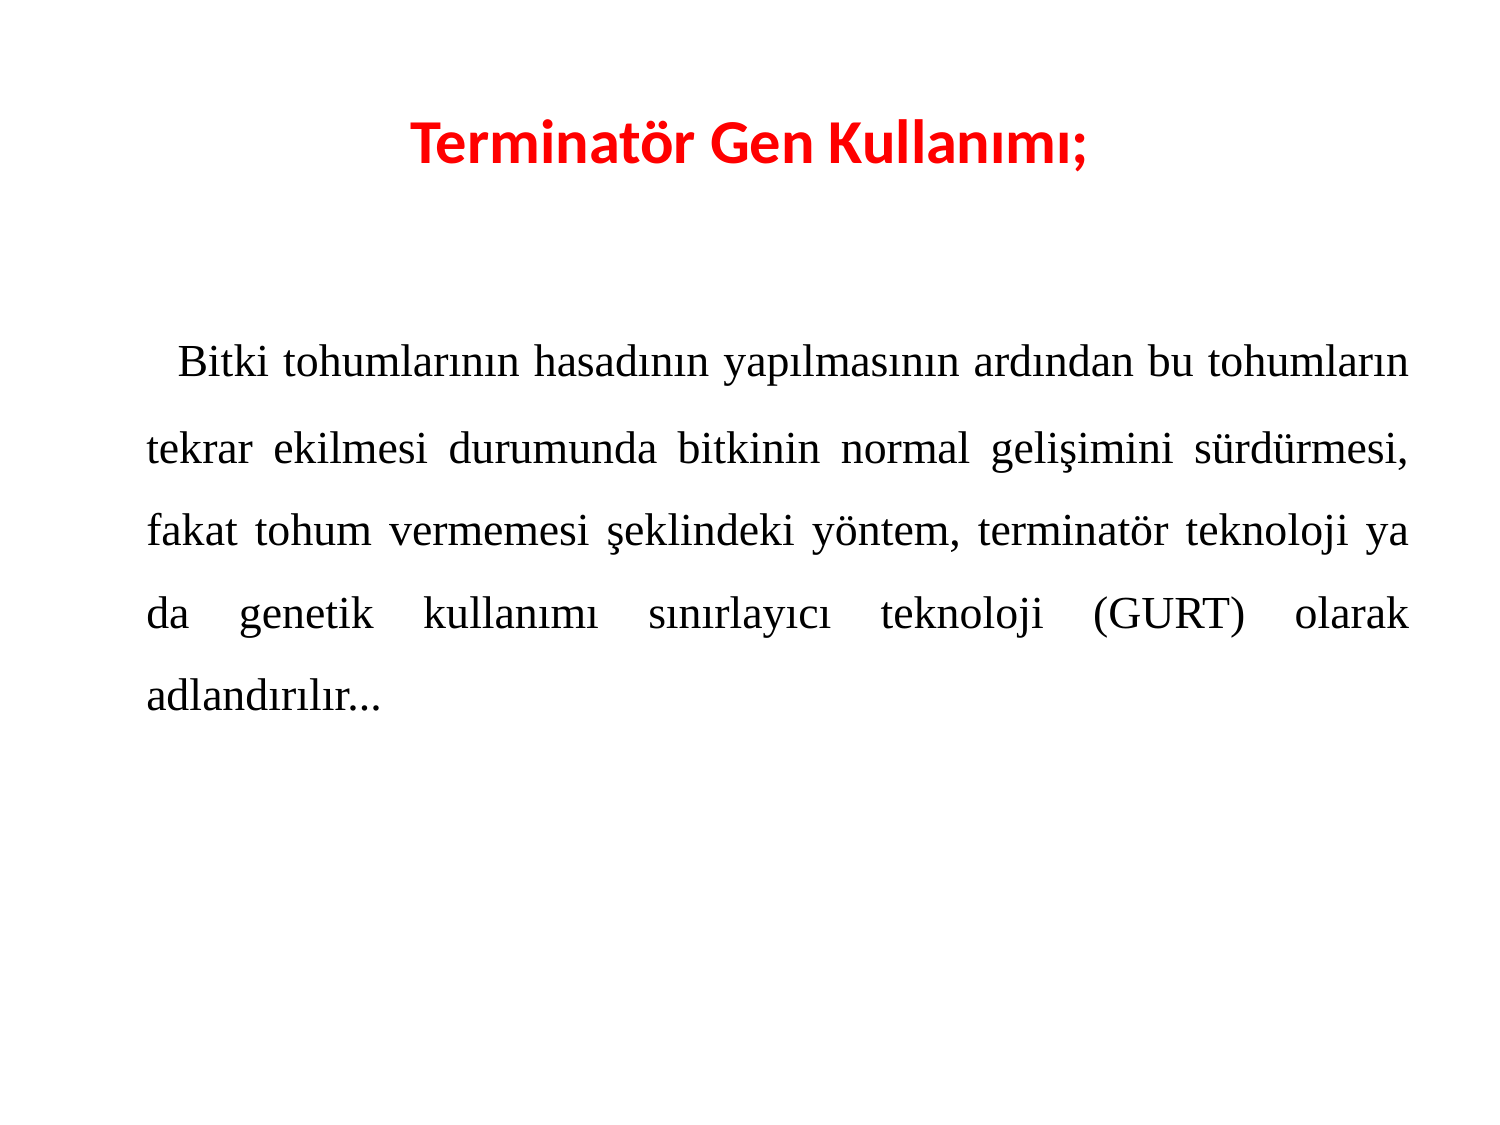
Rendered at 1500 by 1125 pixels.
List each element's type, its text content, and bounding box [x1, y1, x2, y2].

list Bitki tohumlarının hasadının yapılmasının ardından bu tohumların tekrar ekilmesi durumunda bitkinin normal gelişimini sürdürmesi, fakat tohum vermemesi şeklindeki yöntem, terminatör teknoloji ya da genetik kullanımı sınırlayıcı teknoloji (GURT) olarak adlandırılır... [75, 262, 1425, 1005]
title Terminatör Gen Kullanımı; [75, 45, 1425, 233]
